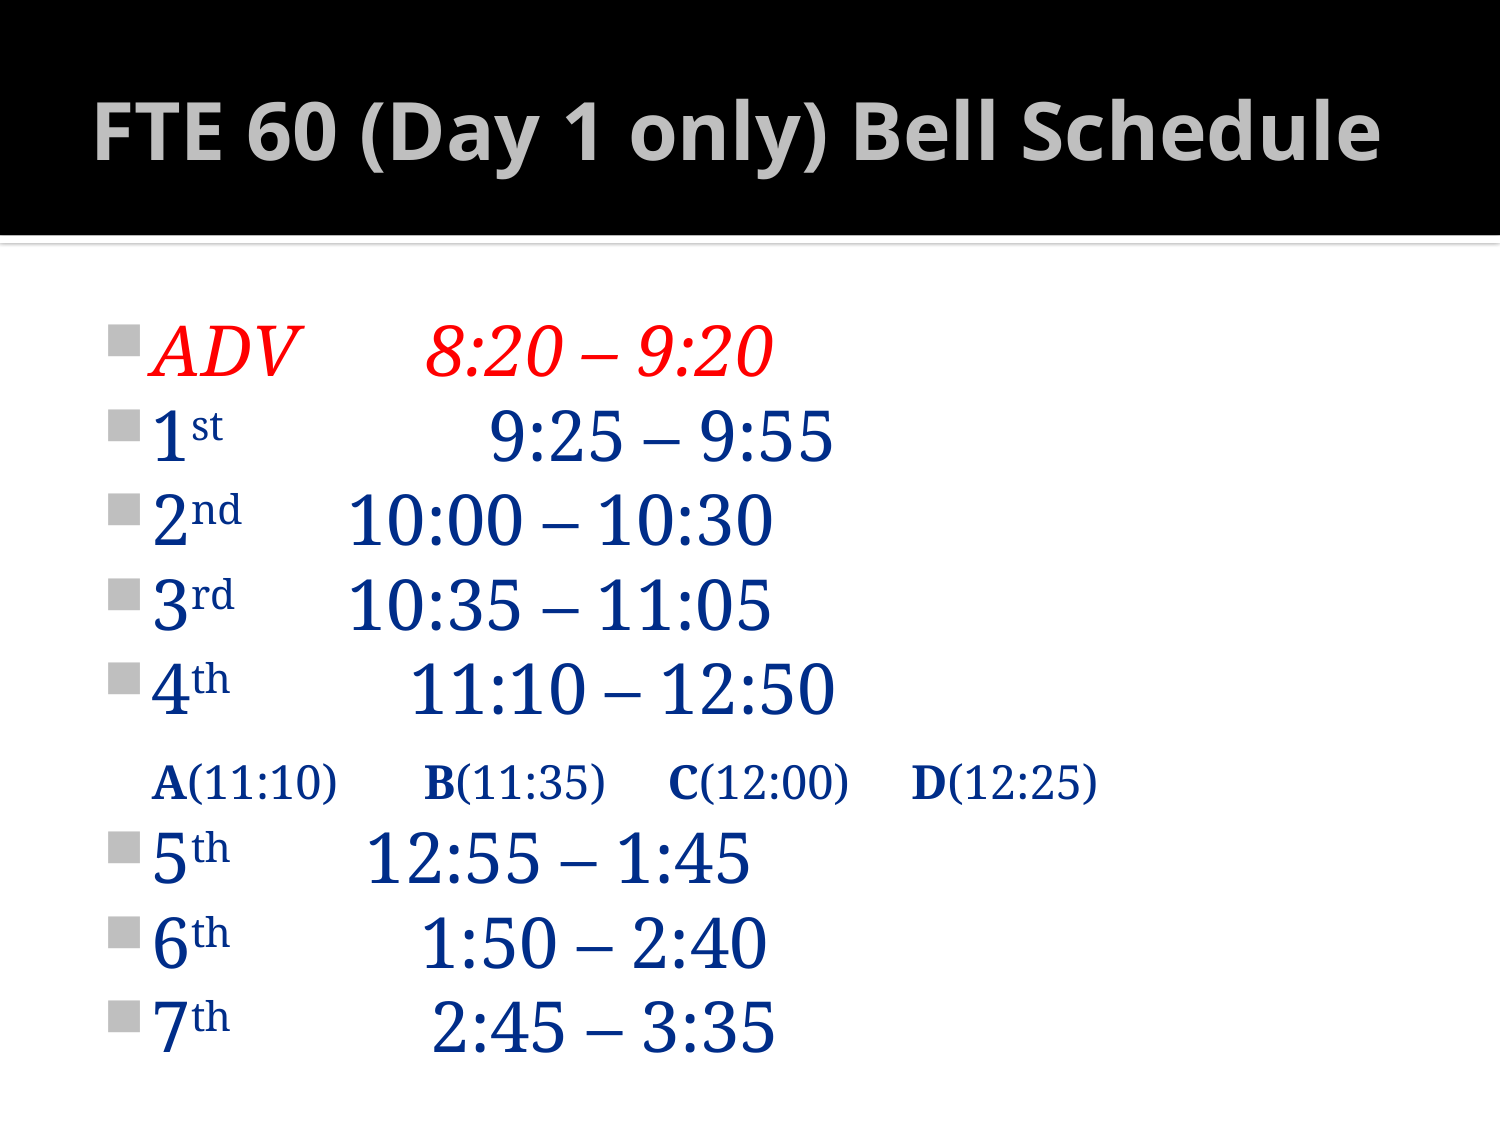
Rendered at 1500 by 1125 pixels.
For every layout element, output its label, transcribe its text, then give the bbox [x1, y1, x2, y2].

list ADV 8:20 – 9:20 1st 9:25 – 9:55 2nd 10:00 – 10:30 3rd 10:35 – 11:05 4th 11:10 – 12:50 A(11:10) B(11:35) C(12:00) D(12:25) 5th 12:55 – 1:45 6th 1:50 – 2:40 7th 2:45 – 3:35 [75, 291, 1425, 1088]
title FTE 60 (Day 1 only) Bell Schedule [75, 25, 1425, 231]
